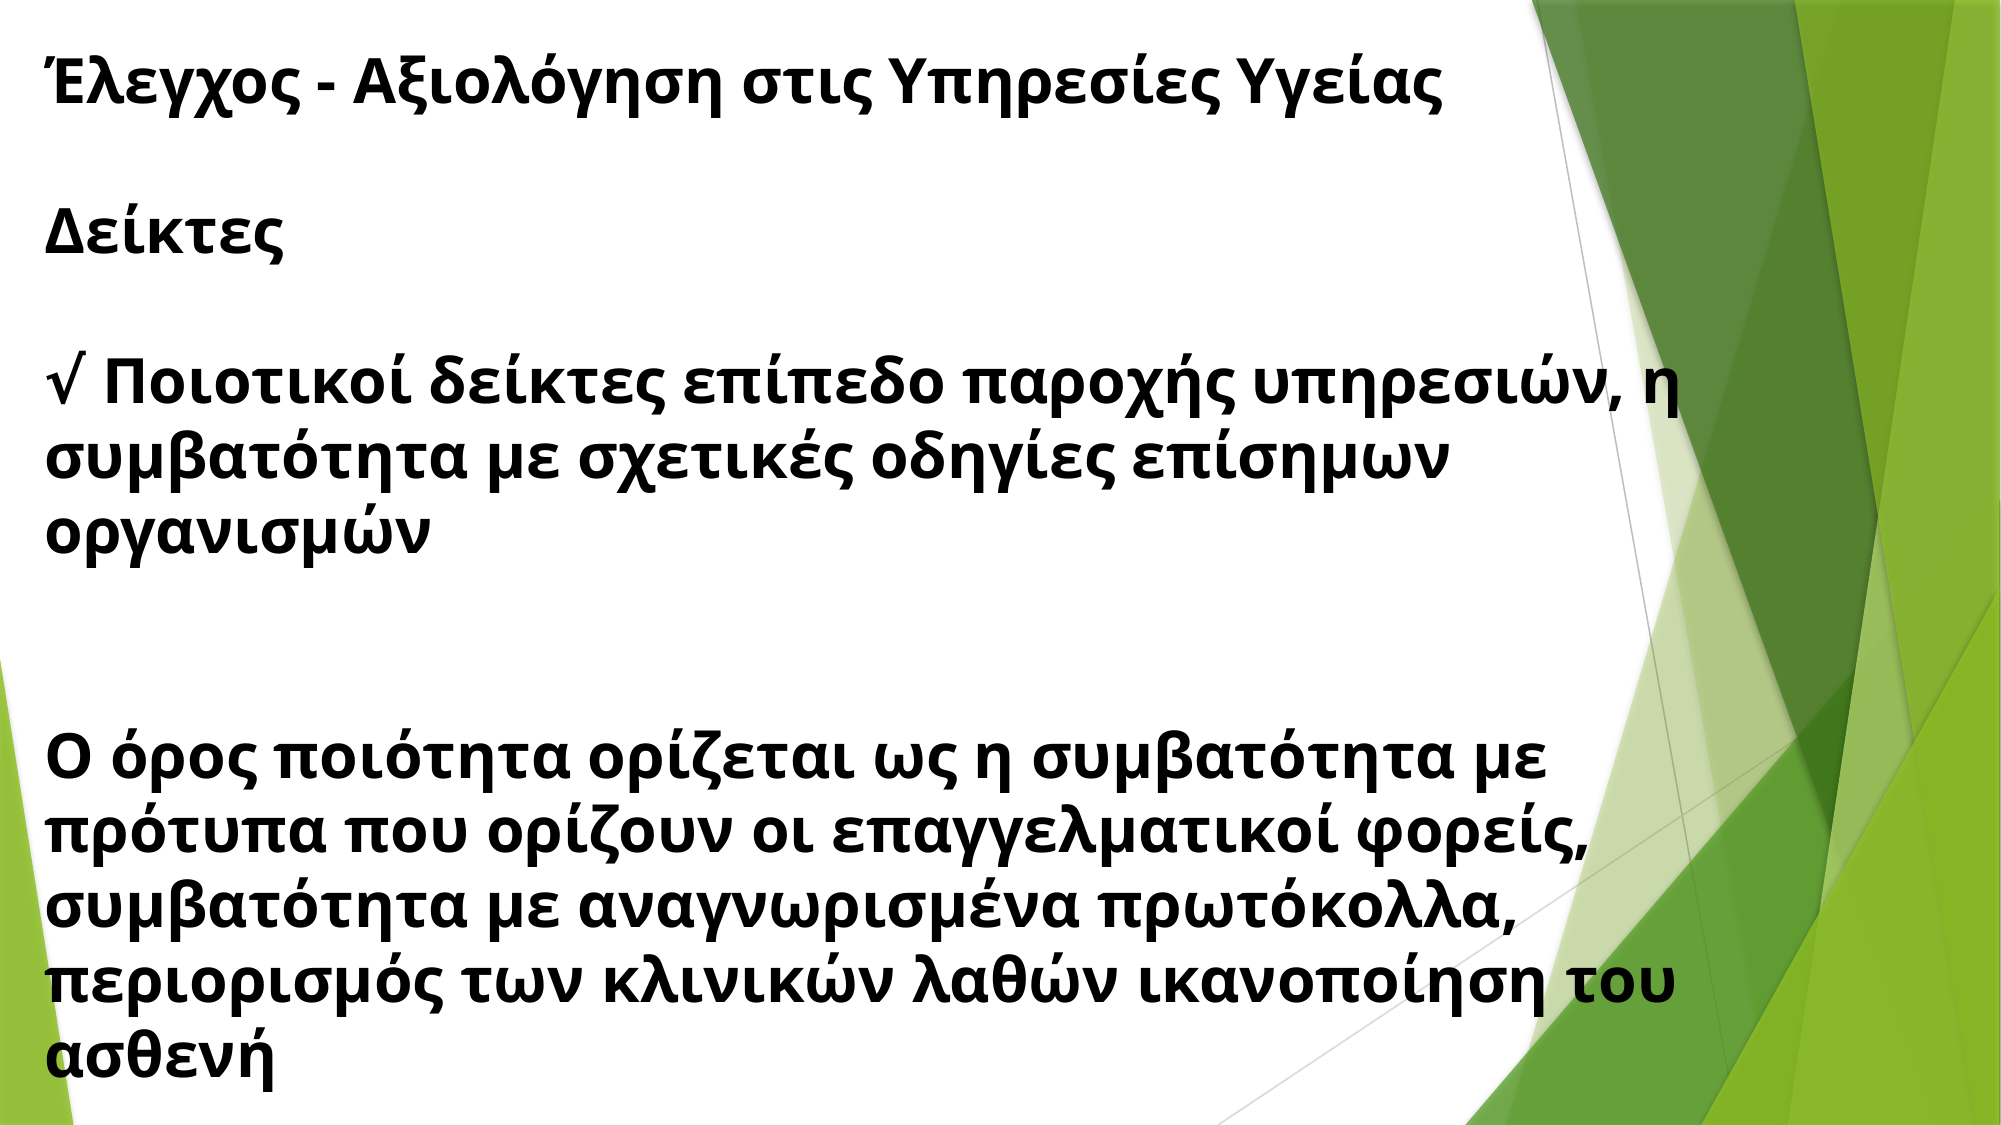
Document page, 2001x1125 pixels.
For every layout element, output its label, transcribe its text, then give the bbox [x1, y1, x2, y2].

text_box Έλεγχος - Αξιολόγηση στις Υπηρεσίες Υγείας Δείκτες √ Ποιοτικοί δείκτες επίπεδο παροχής υπηρεσιών, η συμβατότητα με σχετικές οδηγίες επίσημων οργανισμών Ο όρος ποιότητα ορίζεται ως η συμβατότητα με πρότυπα που ορίζουν οι επαγγελματικοί φορείς, συμβατότητα με αναγνωρισμένα πρωτόκολλα, περιορισμός των κλινικών λαθών ικανοποίηση του ασθενή [29, 33, 1814, 1098]
